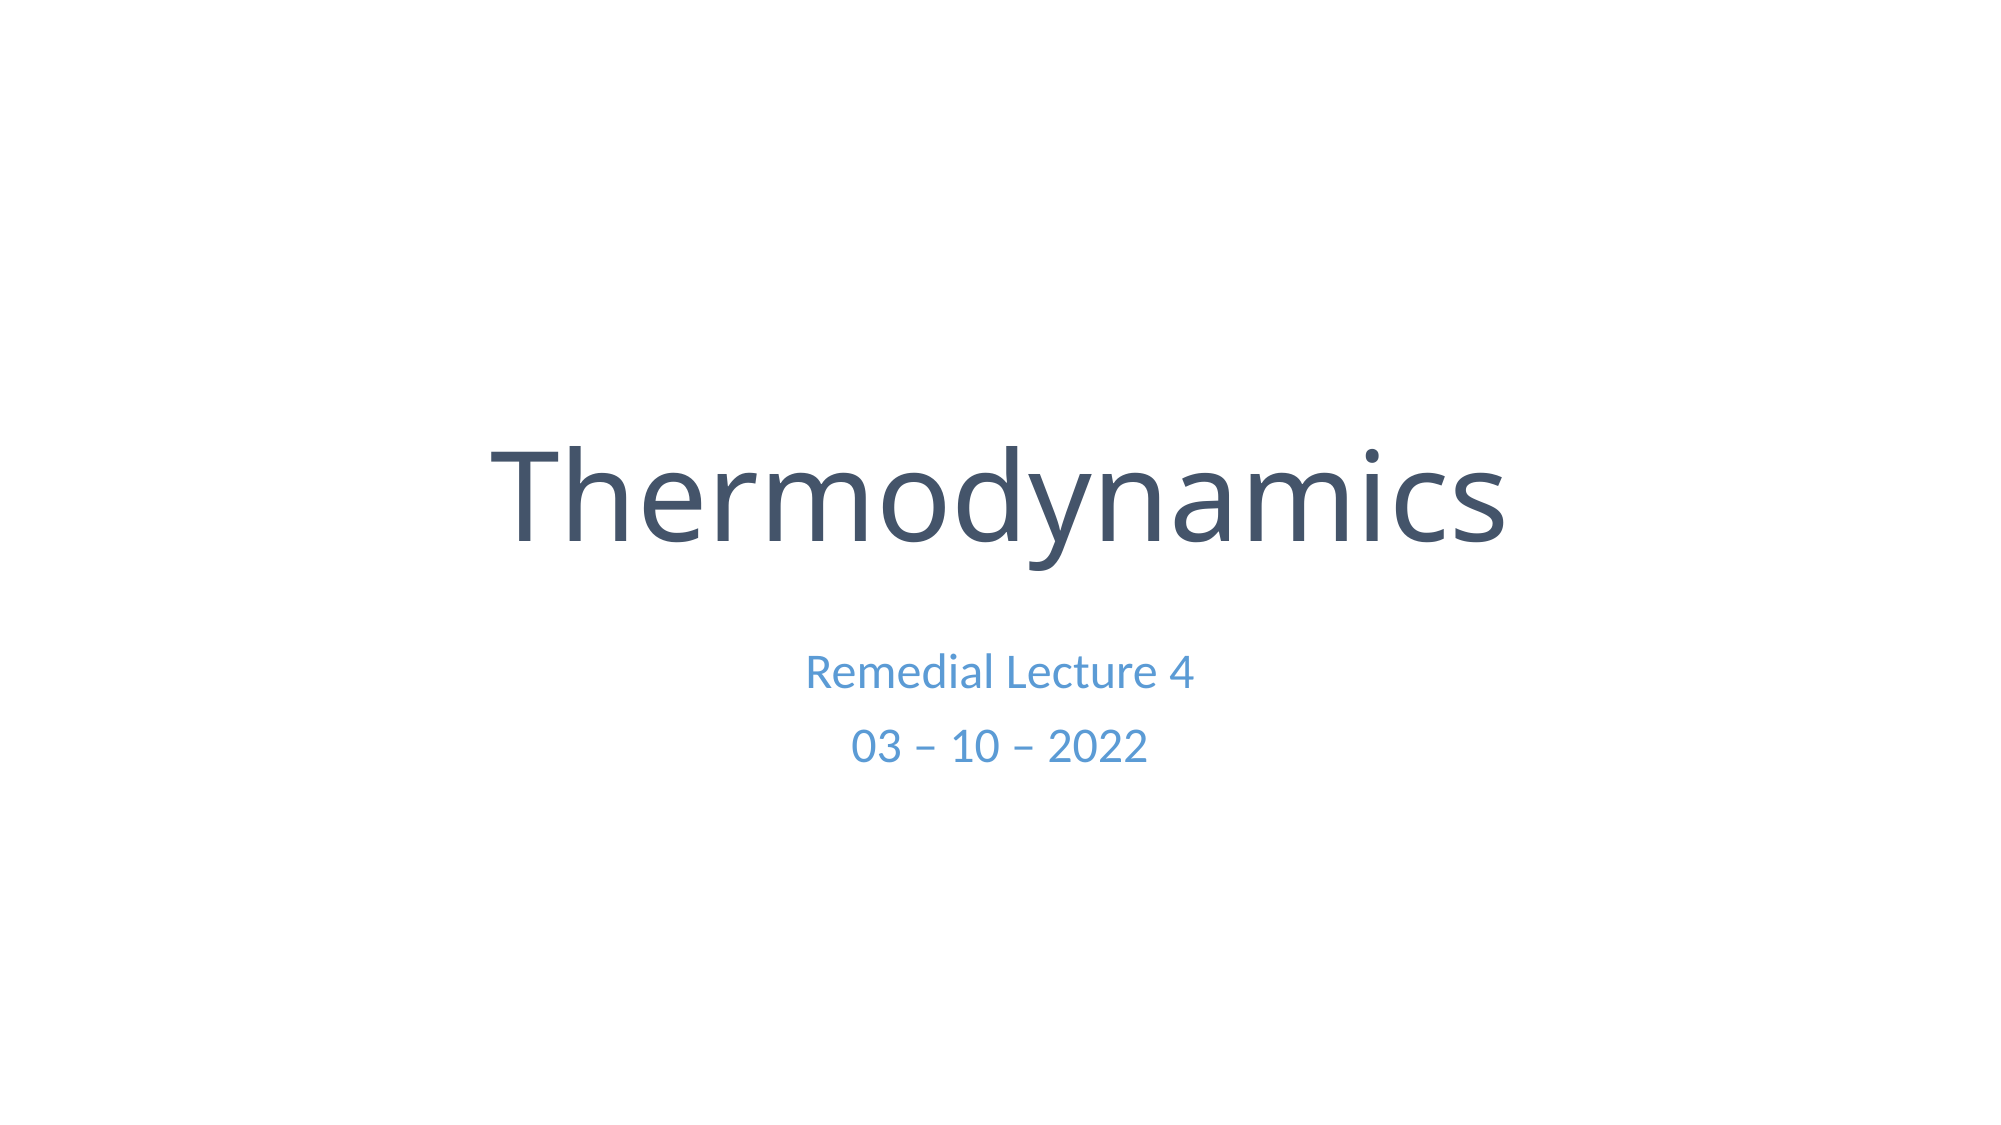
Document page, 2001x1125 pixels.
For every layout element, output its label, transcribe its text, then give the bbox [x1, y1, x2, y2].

title Thermodynamics [249, 184, 1750, 576]
subtitle Remedial Lecture 4 03 – 10 – 2022 [474, 637, 1525, 1012]
